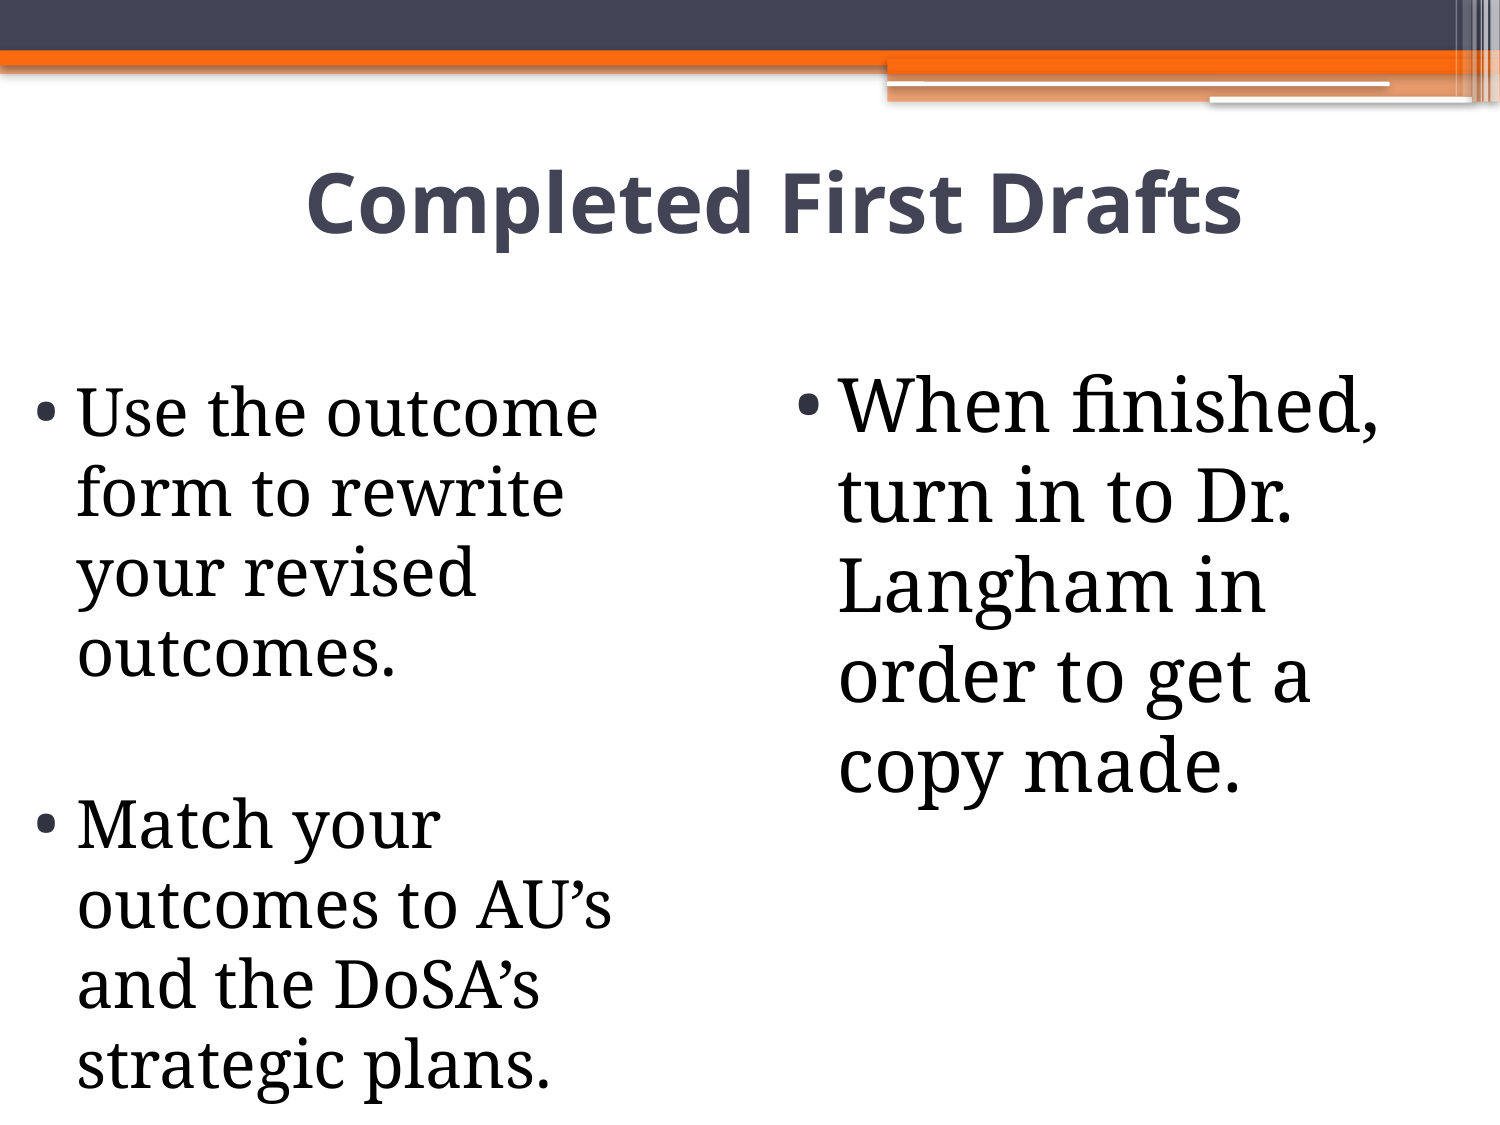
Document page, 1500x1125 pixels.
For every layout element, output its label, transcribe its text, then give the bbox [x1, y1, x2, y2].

list Use the outcome form to rewrite your revised outcomes. Match your outcomes to AU’s and the DoSA’s strategic plans. [1, 362, 738, 1125]
title Completed First Drafts [99, 112, 1450, 288]
list When finished, turn in to Dr. Langham in order to get a copy made. [762, 350, 1500, 1125]
